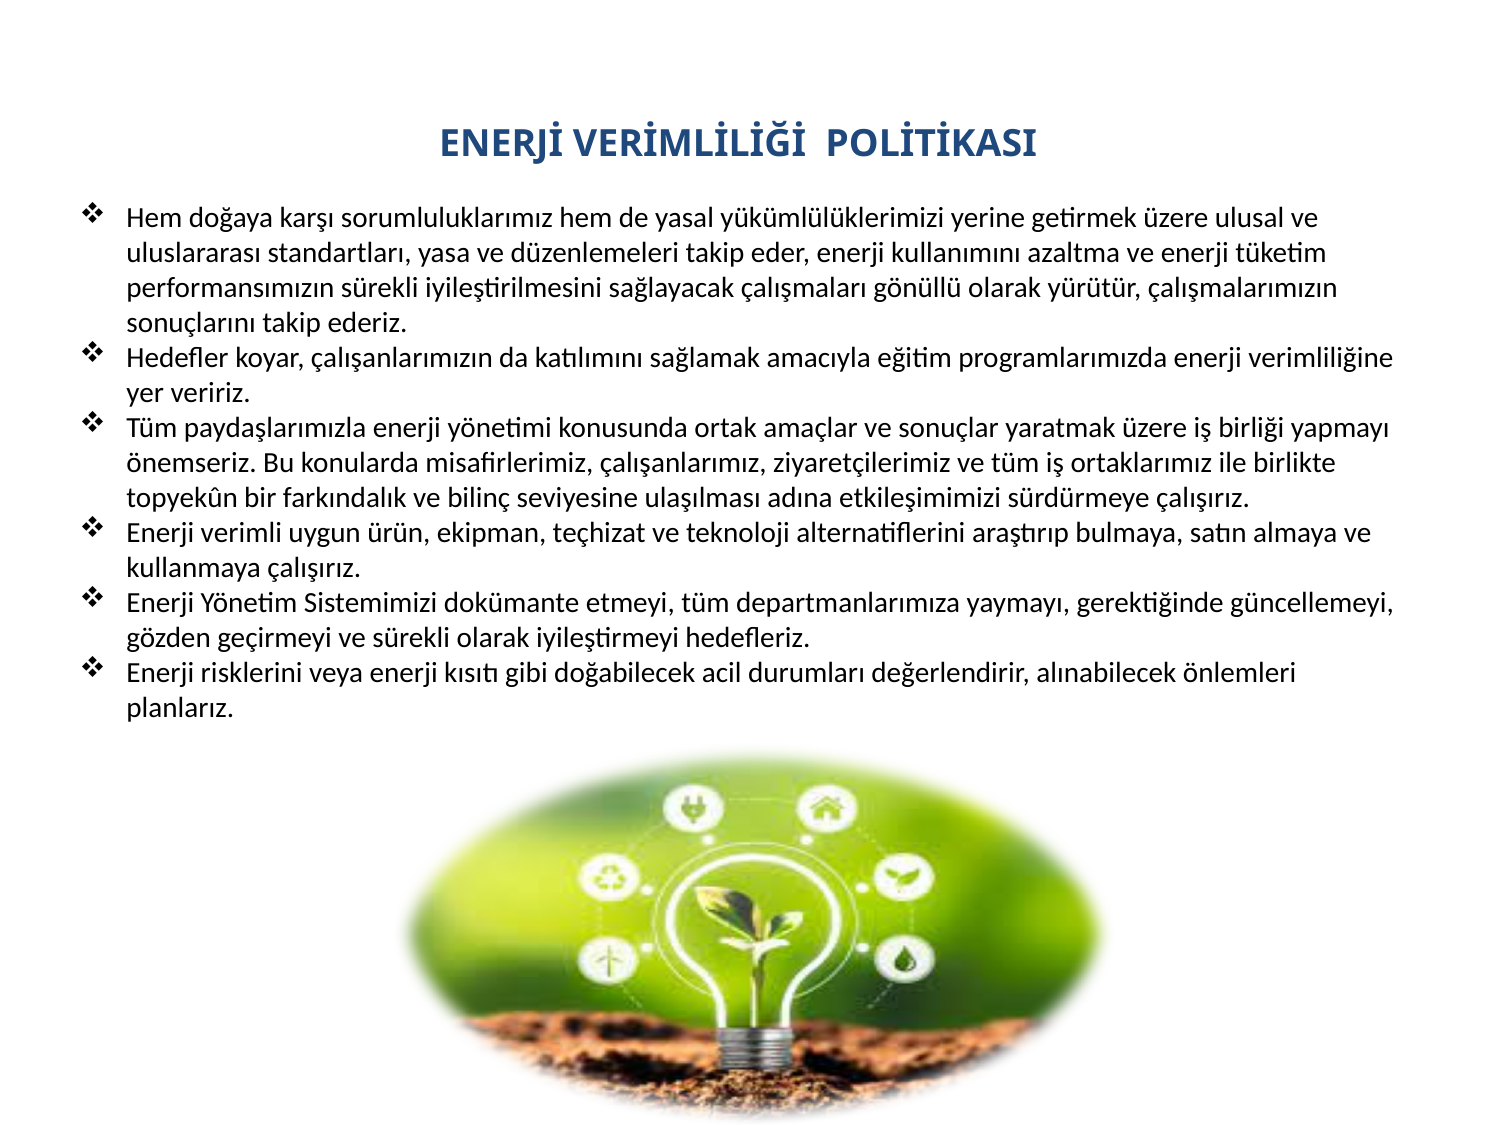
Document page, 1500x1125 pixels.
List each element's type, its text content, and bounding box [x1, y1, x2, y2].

picture [391, 740, 1117, 1125]
text_box ENERJİ VERİMLİLİĞİ POLİTİKASI Hem doğaya karşı sorumluluklarımız hem de yasal yükümlülüklerimizi yerine getirmek üzere ulusal ve uluslararası standartları, yasa ve düzenlemeleri takip eder, enerji kullanımını azaltma ve enerji tüketim performansımızın sürekli iyileştirilmesini sağlayacak çalışmaları gönüllü olarak yürütür, çalışmalarımızın sonuçlarını takip ederiz. Hedefler koyar, çalışanlarımızın da katılımını sağlamak amacıyla eğitim programlarımızda enerji verimliliğine yer veririz. Tüm paydaşlarımızla enerji yönetimi konusunda ortak amaçlar ve sonuçlar yaratmak üzere iş birliği yapmayı önemseriz. Bu konularda misafirlerimiz, çalışanlarımız, ziyaretçilerimiz ve tüm iş ortaklarımız ile birlikte topyekûn bir farkındalık ve bilinç seviyesine ulaşılması adına etkileşimimizi sürdürmeye çalışırız. Enerji verimli uygun ürün, ekipman, teçhizat ve teknoloji alternatiflerini araştırıp bulmaya, satın almaya ve kullanmaya çalışırız. Enerji Yönetim Sistemimizi dokümante etmeyi, tüm departmanlarımıza yaymayı, gerektiğinde güncellemeyi, gözden geçirmeyi ve sürekli olarak iyileştirmeyi hedefleriz. Enerji risklerini veya enerji kısıtı gibi doğabilecek acil durumları değerlendirir, alınabilecek önlemleri planlarız. [63, 64, 1414, 732]
